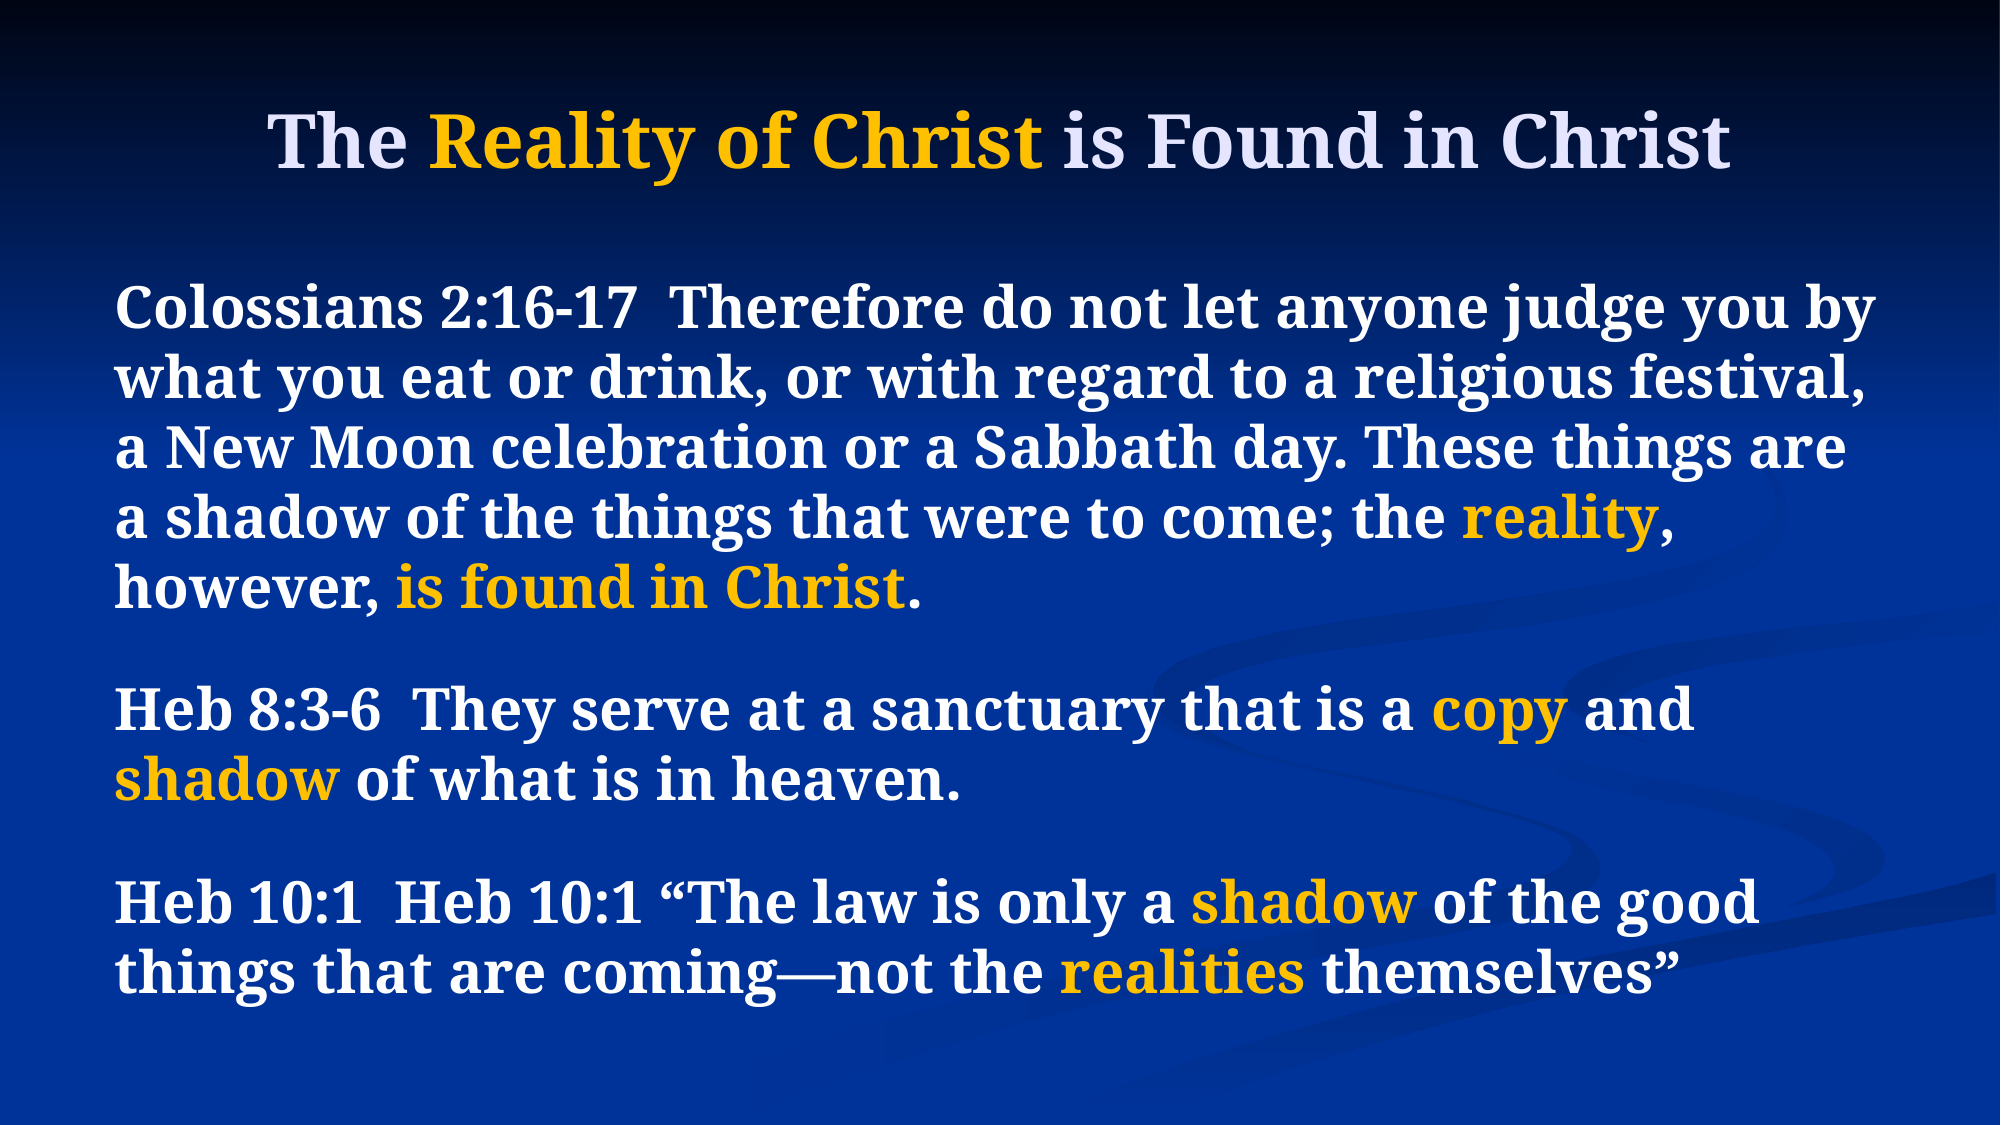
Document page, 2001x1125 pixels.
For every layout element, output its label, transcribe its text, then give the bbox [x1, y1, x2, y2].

title The Reality of Christ is Found in Christ [99, 45, 1900, 233]
list Colossians 2:16-17 Therefore do not let anyone judge you by what you eat or drink, or with regard to a religious festival, a New Moon celebration or a Sabbath day. These things are a shadow of the things that were to come; the reality, however, is found in Christ. Heb 8:3-6 They serve at a sanctuary that is a copy and shadow of what is in heaven. Heb 10:1 Heb 10:1 “The law is only a shadow of the good things that are coming—not the realities themselves” [99, 262, 1900, 1005]
